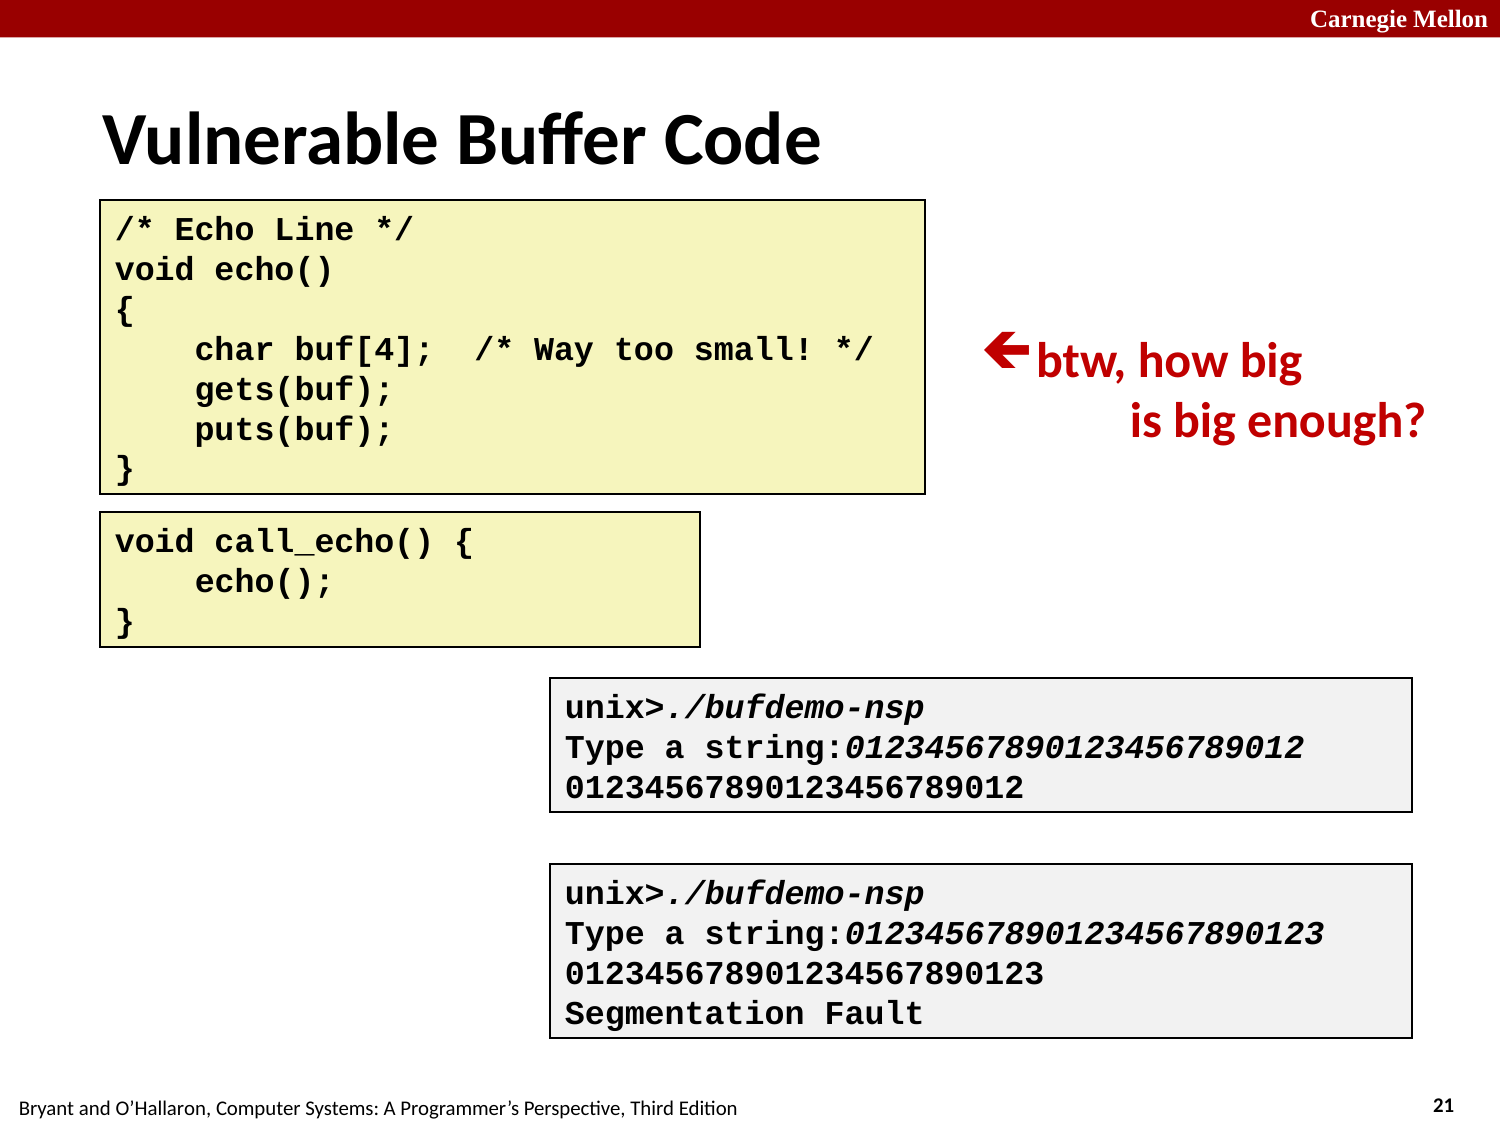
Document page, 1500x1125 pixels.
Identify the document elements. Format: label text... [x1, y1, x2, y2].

text_box unix>./bufdemo-nsp Type a string:01234567890123456789012 01234567890123456789012 [549, 678, 1413, 813]
text_box btw, how big is big enough? [964, 319, 1442, 455]
text_box unix>./bufdemo-nsp Type a string:012345678901234567890123 012345678901234567890123 Segmentation Fault [549, 863, 1413, 1039]
title Vulnerable Buffer Code [87, 87, 1140, 182]
text_box /* Echo Line */ void echo() { char buf[4]; /* Way too small! */ gets(buf); puts(buf); } [99, 199, 925, 494]
text_box void call_echo() { echo(); } [99, 512, 700, 647]
